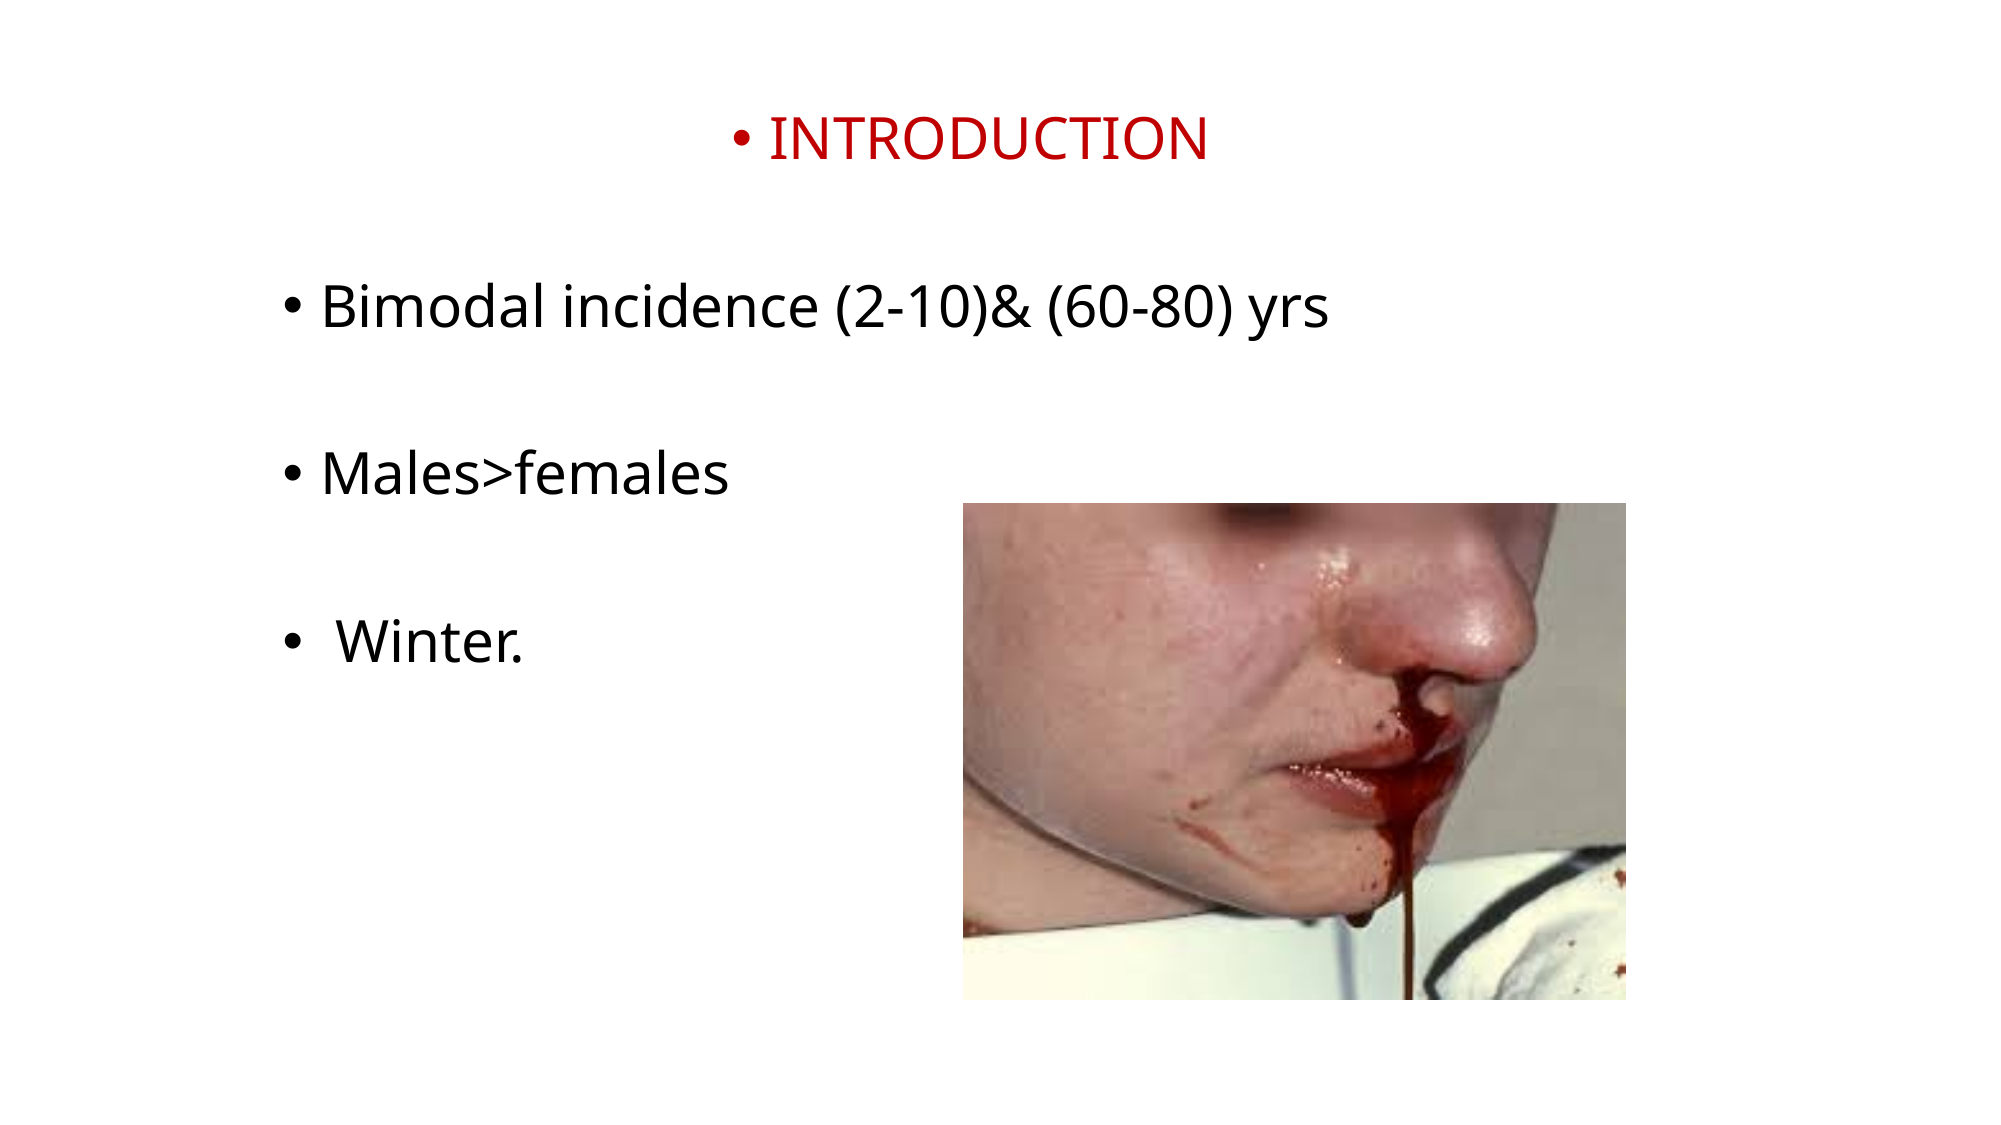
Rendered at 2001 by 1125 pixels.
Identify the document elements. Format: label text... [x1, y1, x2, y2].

picture [963, 503, 1626, 1000]
list INTRODUCTION Bimodal incidence (2-10)& (60-80) yrs Males>females Winter. [267, 101, 1675, 1005]
